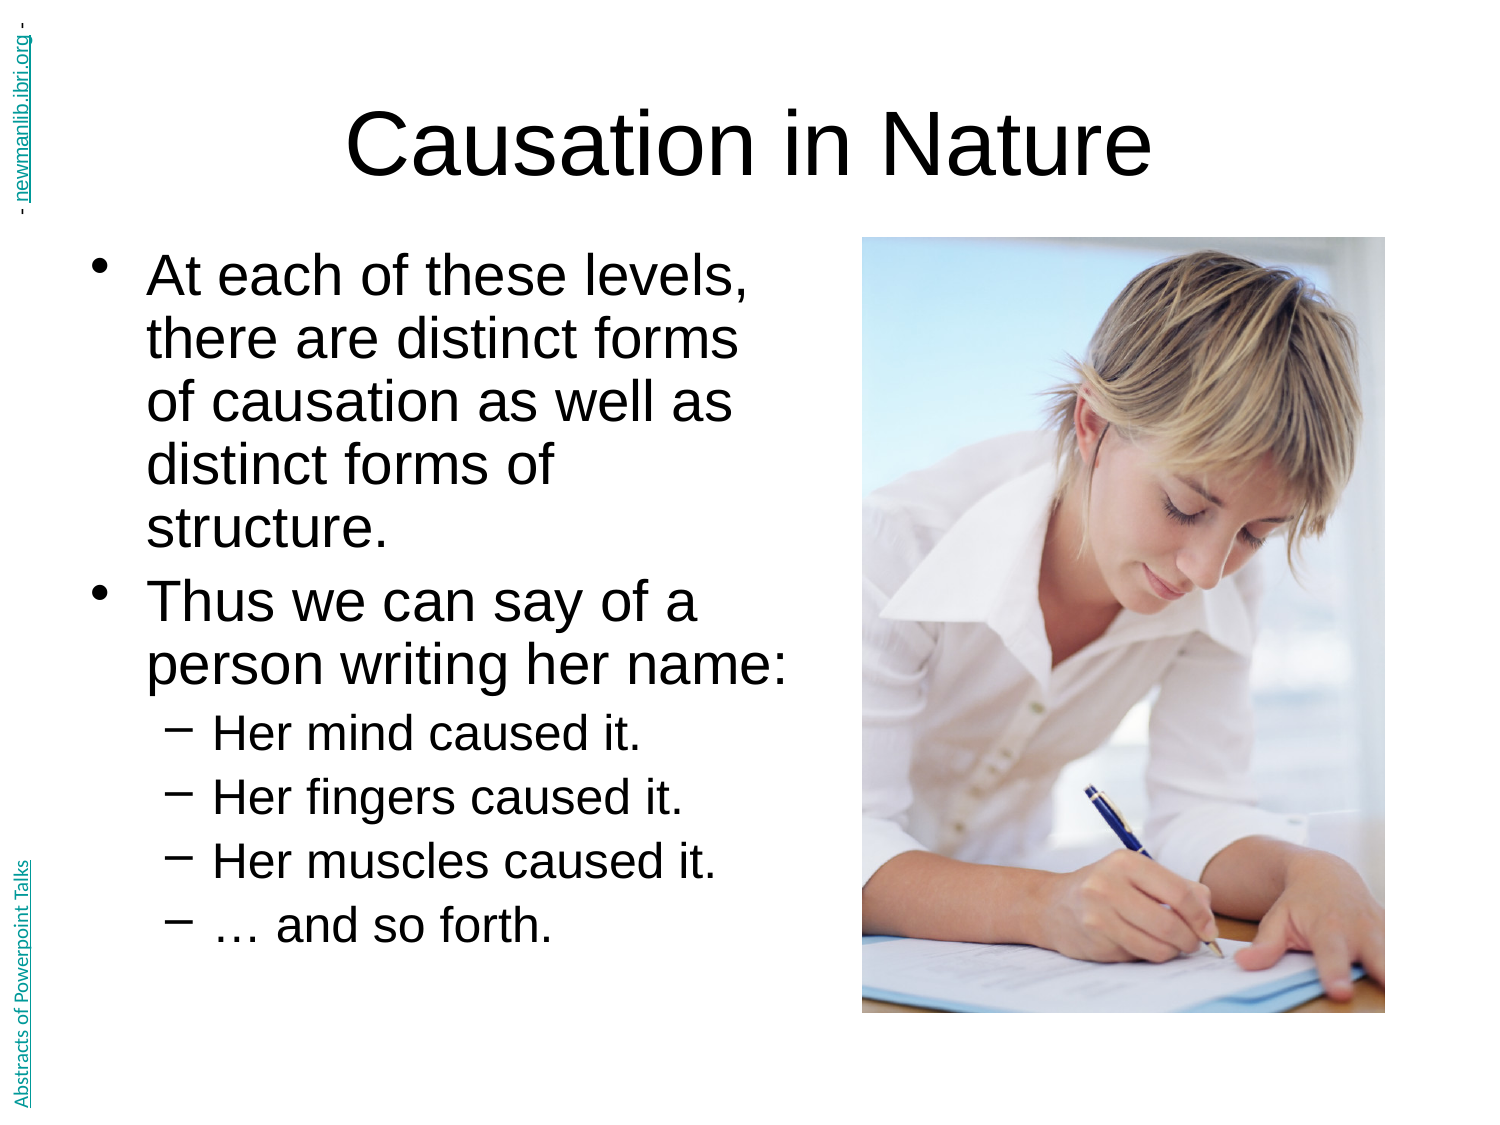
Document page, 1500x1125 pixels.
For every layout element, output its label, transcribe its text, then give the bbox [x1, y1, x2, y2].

title Causation in Nature [74, 44, 1426, 233]
text_box - newmanlib.ibri.org - [0, 0, 40, 231]
list At each of these levels, there are distinct forms of causation as well as distinct forms of structure. Thus we can say of a person writing her name: Her mind caused it. Her fingers caused it. Her muscles caused it. … and so forth. [74, 237, 813, 981]
picture [862, 237, 1385, 1013]
text_box Abstracts of Powerpoint Talks [0, 845, 40, 1124]
